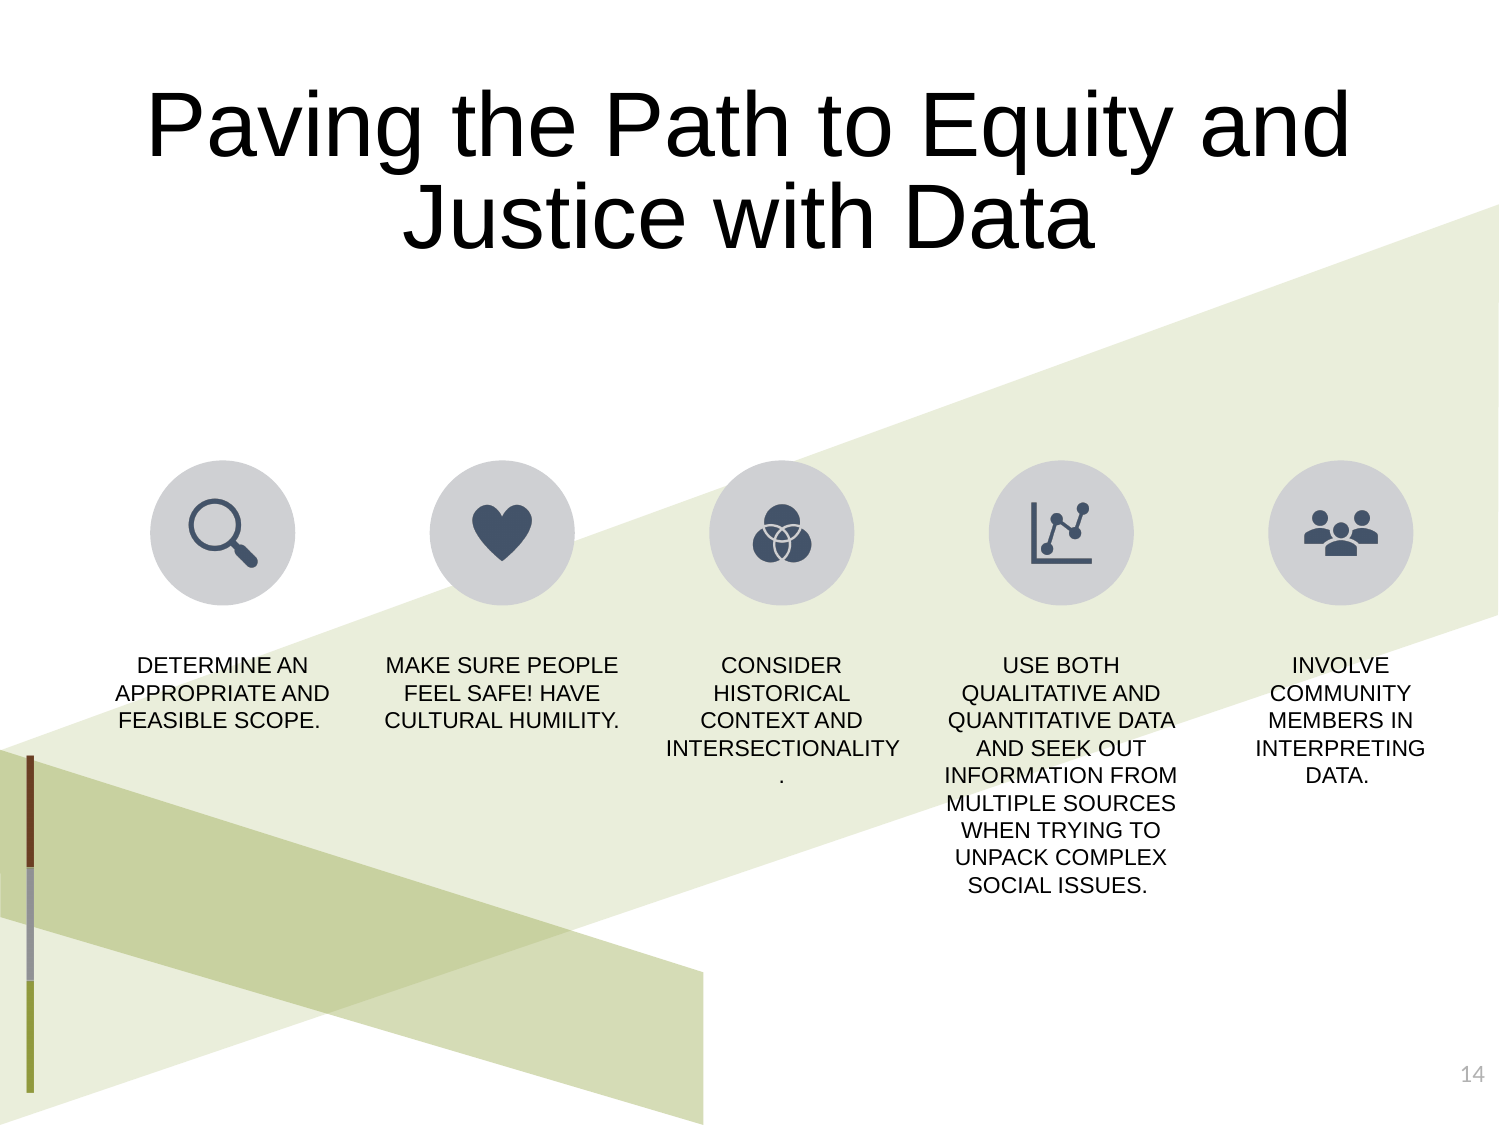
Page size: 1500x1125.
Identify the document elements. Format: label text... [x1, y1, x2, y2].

title Paving the Path to Equity and Justice with Data [103, 65, 1397, 284]
slide_number 14 [1162, 1042, 1500, 1103]
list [103, 306, 1461, 978]
picture [27, 756, 34, 1092]
